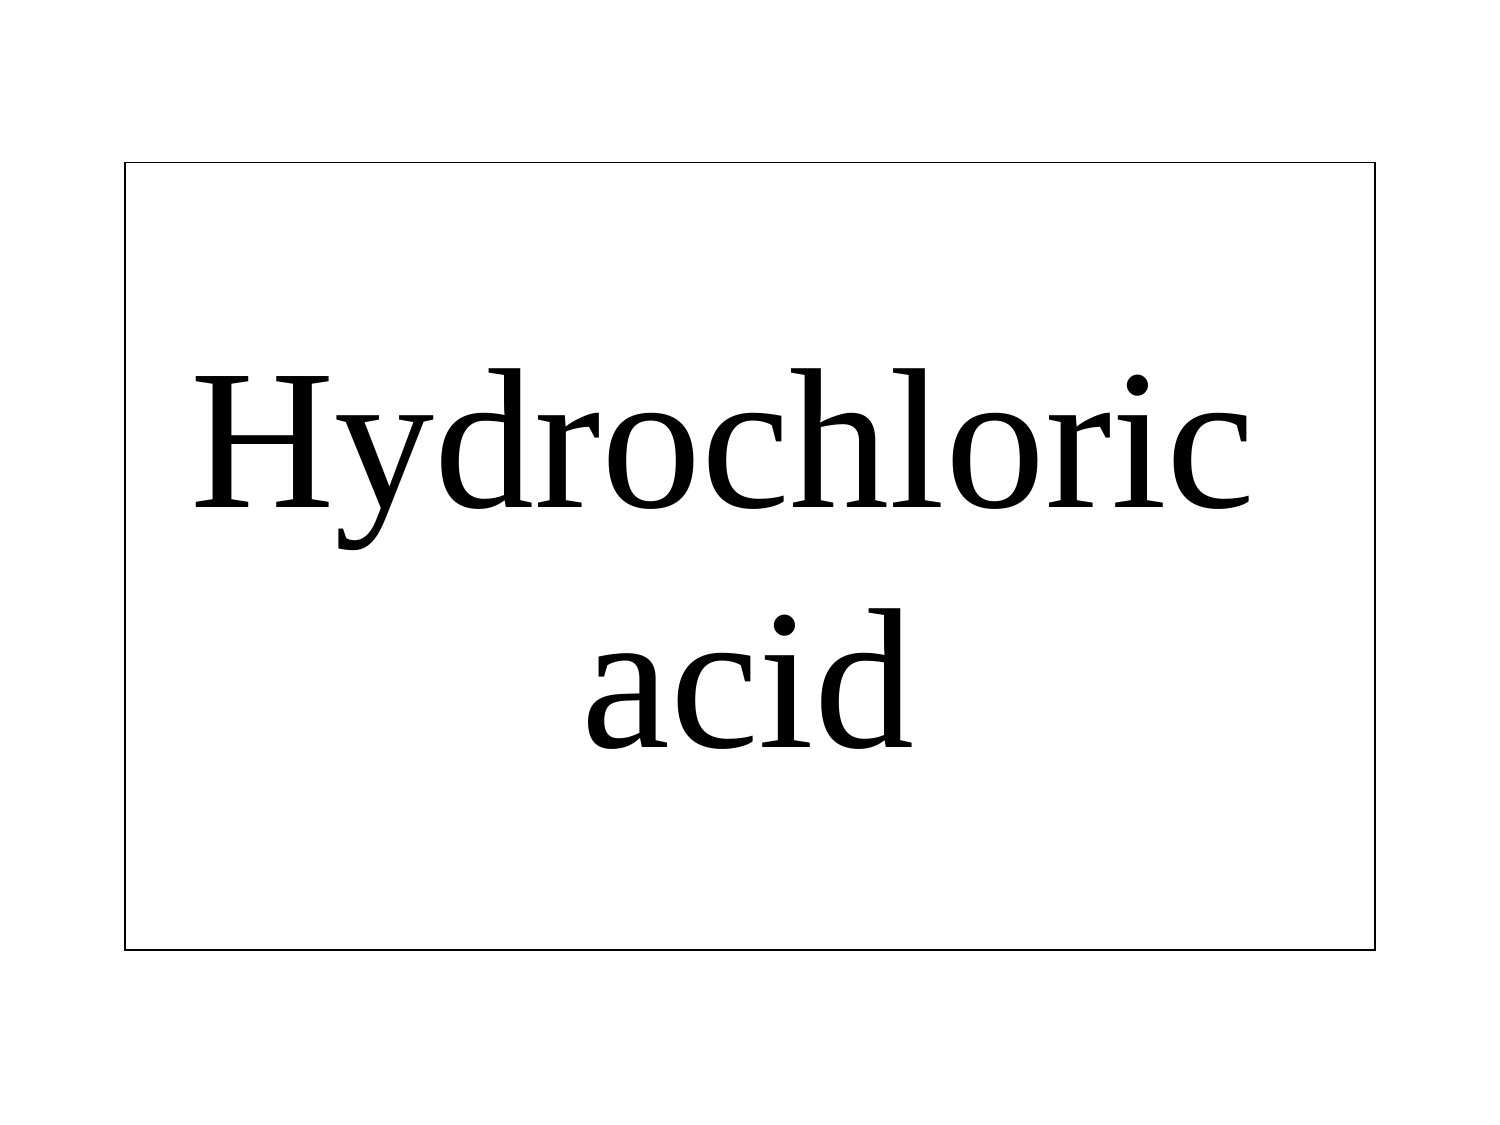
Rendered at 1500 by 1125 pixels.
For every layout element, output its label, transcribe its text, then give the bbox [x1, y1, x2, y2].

text_box Hydrochloric acid [174, 299, 1322, 795]
text_box [125, 162, 1375, 950]
